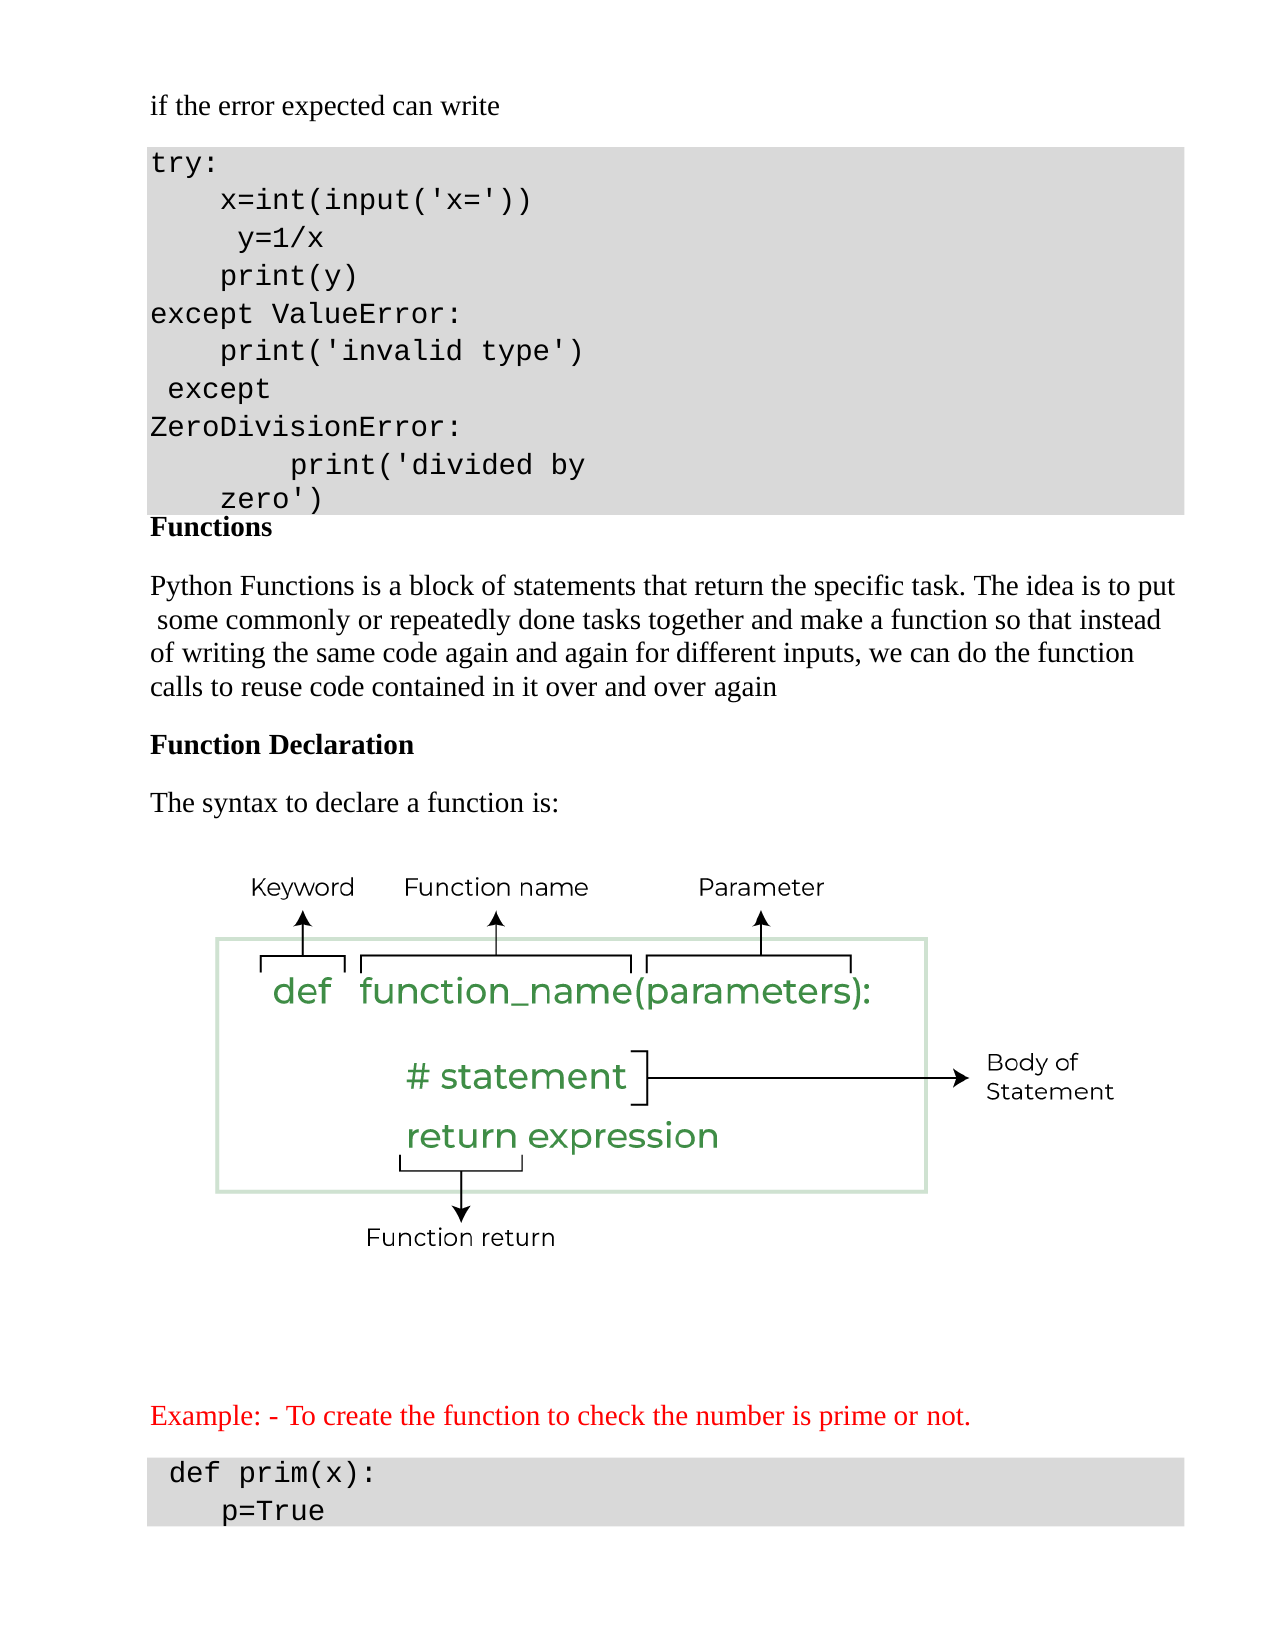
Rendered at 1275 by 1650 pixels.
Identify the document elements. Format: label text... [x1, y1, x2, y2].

text_box [184, 844, 1147, 1281]
text_box Functions Python Functions is a block of statements that return the specific task. The idea is to put some commonly or repeatedly done tasks together and make a function so that instead of writing the same code again and again for different inputs, we can do the function calls to reuse code contained in it over and over again Function Declaration The syntax to declare a function is: [147, 507, 1178, 819]
text_box if the error expected can write [147, 86, 503, 122]
text_box def prim(x): p=True [147, 1457, 1185, 1527]
text_box try: x=int(input('x=')) y=1/x print(y) except ValueError: print('invalid type') except ZeroDivisionError: print('divided by zero') [147, 147, 1185, 515]
text_box Example: - To create the function to check the number is prime or not. [147, 1396, 976, 1432]
